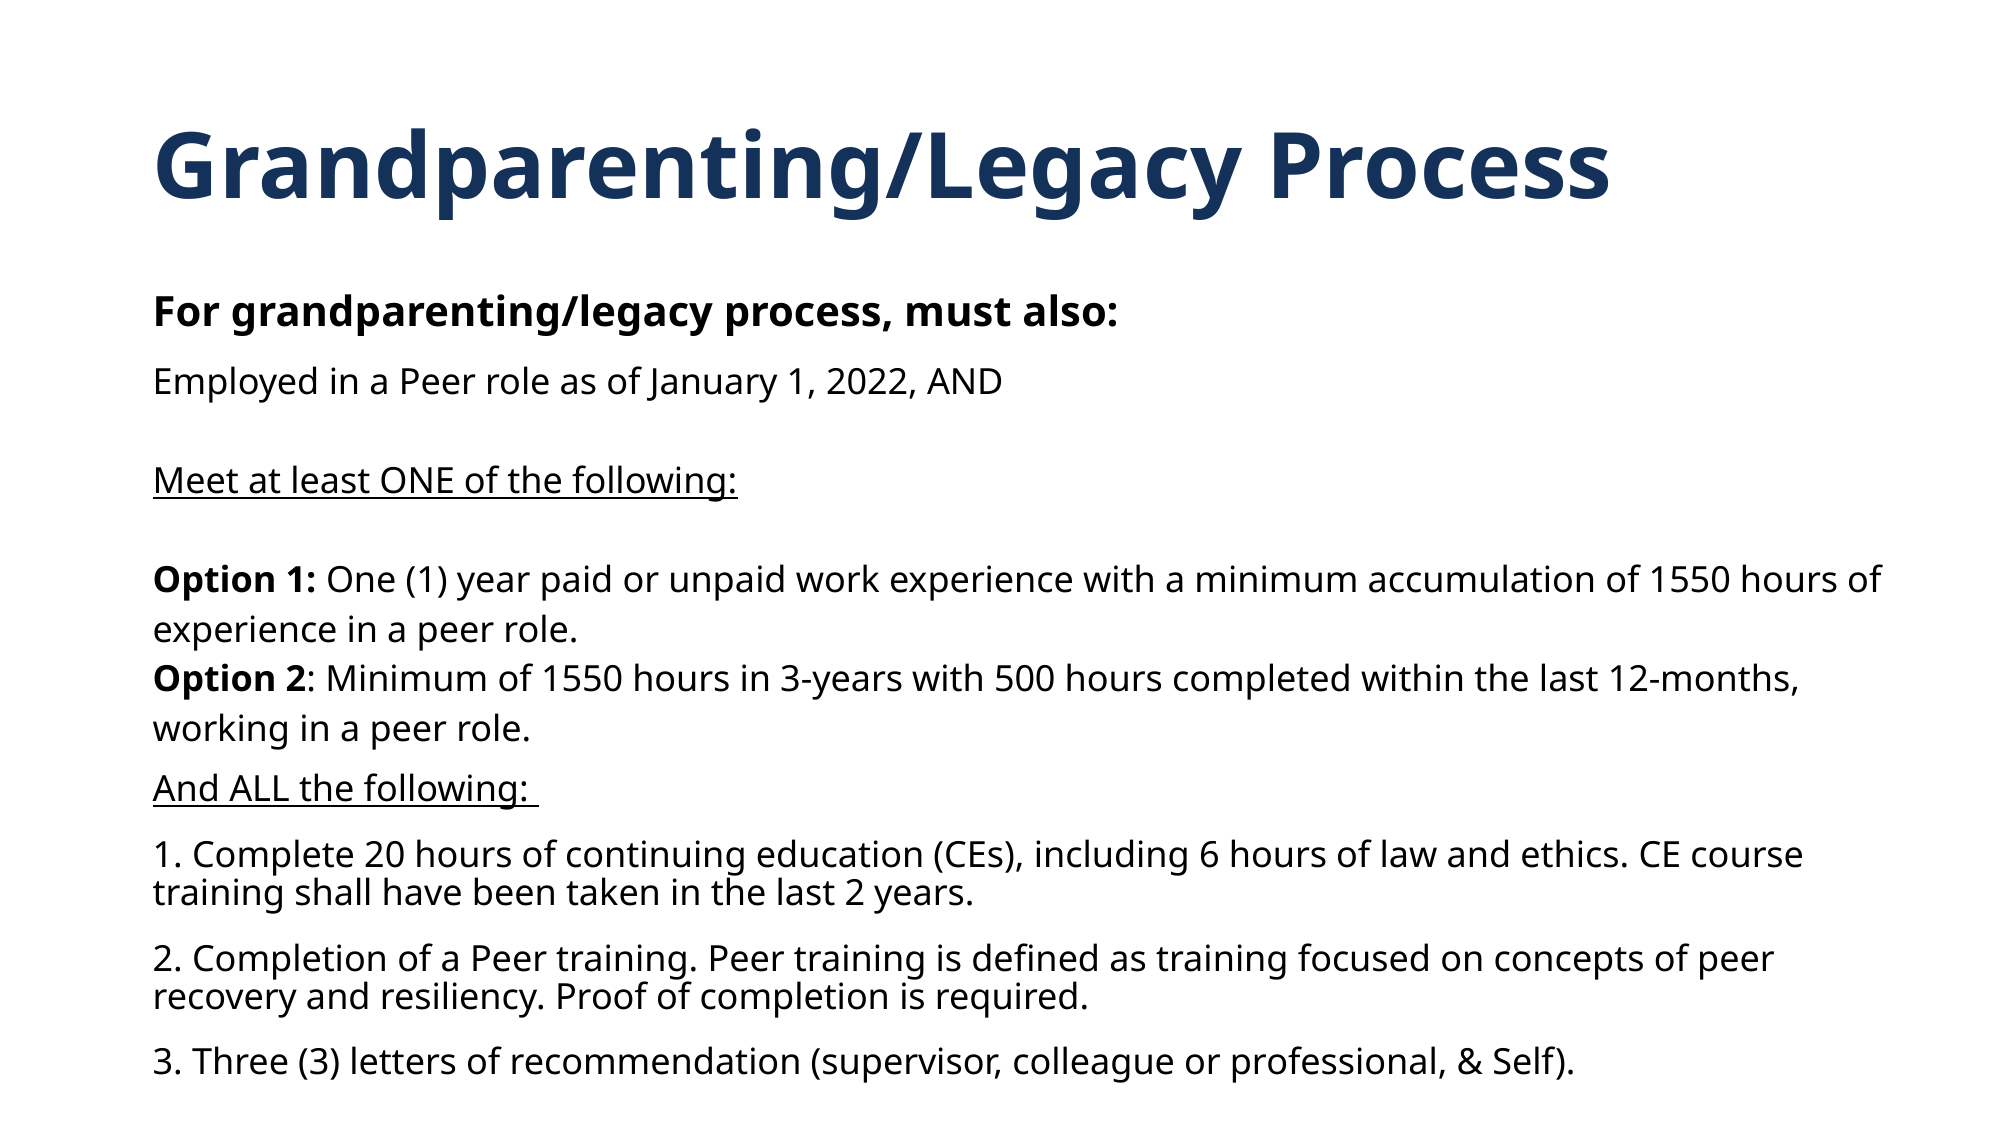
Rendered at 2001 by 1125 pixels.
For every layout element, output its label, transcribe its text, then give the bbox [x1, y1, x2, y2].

list Employed in a Peer role as of January 1, 2022, AND Meet at least ONE of the following: Option 1: One (1) year paid or unpaid work experience with a minimum accumulation of 1550 hours of experience in a peer role. Option 2: Minimum of 1550 hours in 3-years with 500 hours completed within the last 12-months, working in a peer role. And ALL the following: 1. Complete 20 hours of continuing education (CEs), including 6 hours of law and ethics. CE course training shall have been taken in the last 2 years. 2. Completion of a Peer training. Peer training is defined as training focused on concepts of peer recovery and resiliency. Proof of completion is required. 3. Three (3) letters of recommendation (supervisor, colleague or professional, & Self). [137, 344, 1906, 1092]
list For grandparenting/legacy process, must also: [137, 208, 1972, 344]
title Grandparenting/Legacy Process [137, 59, 1863, 208]
